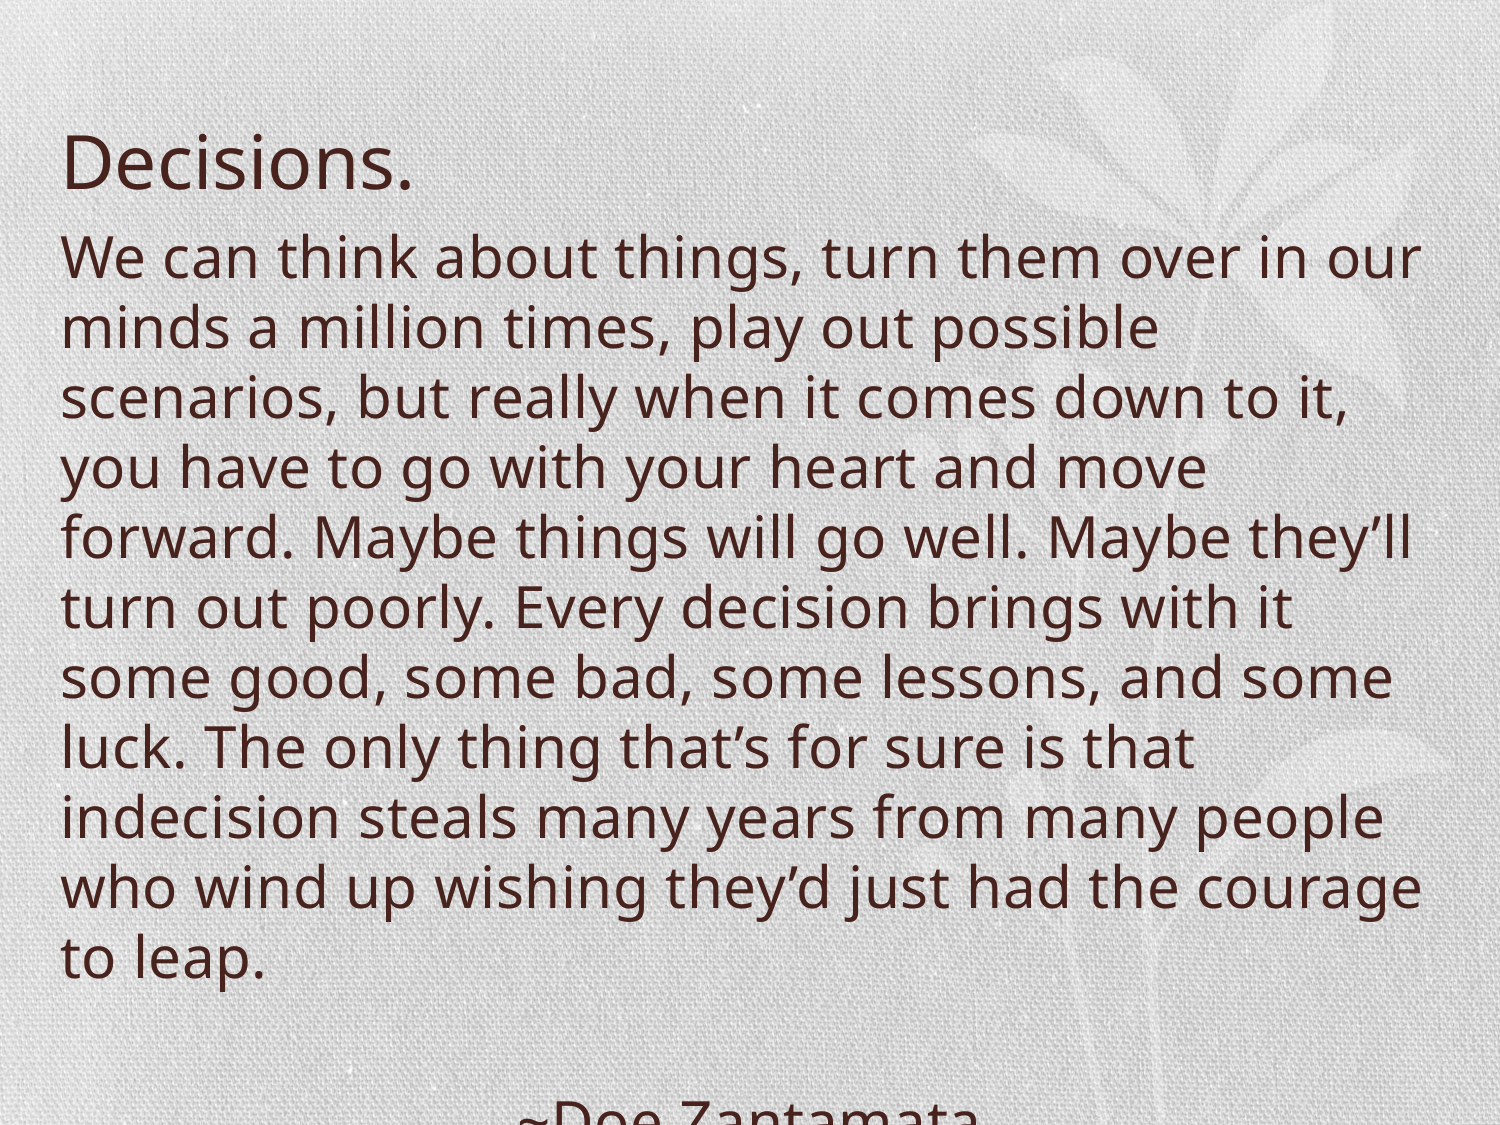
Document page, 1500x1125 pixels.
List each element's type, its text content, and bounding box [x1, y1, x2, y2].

list We can think about things, turn them over in our minds a million times, play out possible scenarios, but really when it comes down to it, you have to go with your heart and move forward. Maybe things will go well. Maybe they’ll turn out poorly. Every decision brings with it some good, some bad, some lessons, and some luck. The only thing that’s for sure is that indecision steals many years from many people who wind up wishing they’d just had the courage to leap. ~Doe Zantamata [45, 213, 1455, 1023]
title Decisions. [45, 37, 1455, 213]
